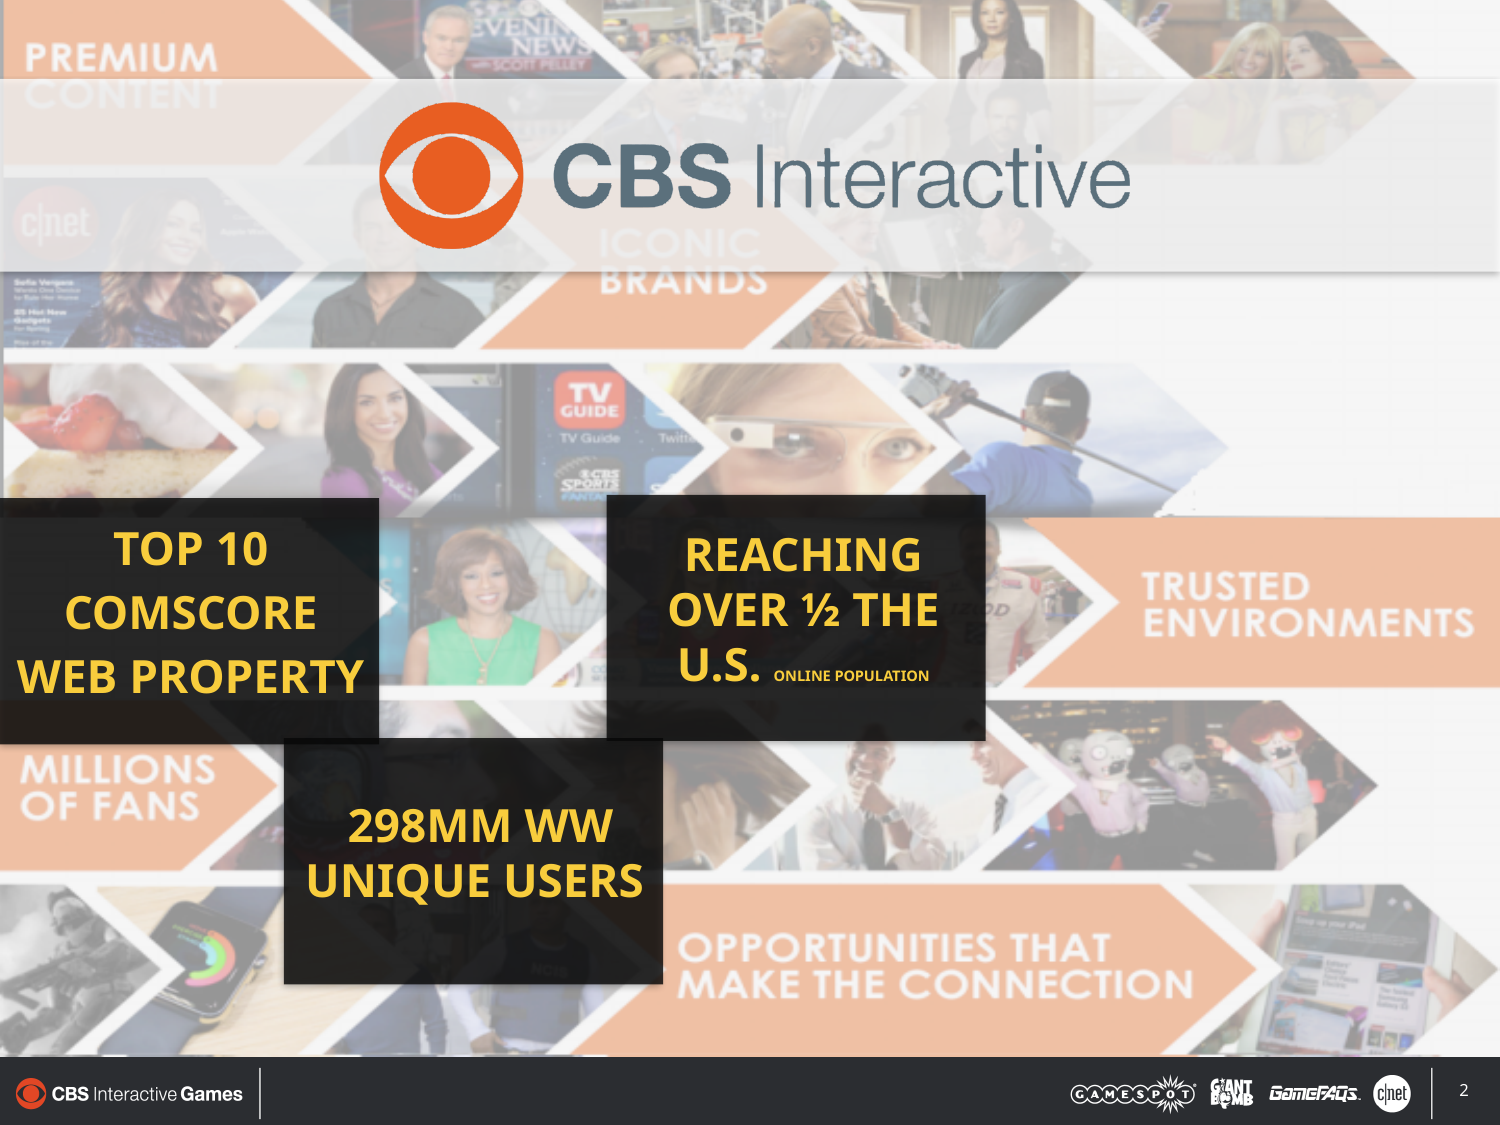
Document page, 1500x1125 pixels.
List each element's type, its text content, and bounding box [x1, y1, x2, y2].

slide_number 2 [1444, 1063, 1500, 1122]
picture [0, 0, 1500, 1125]
